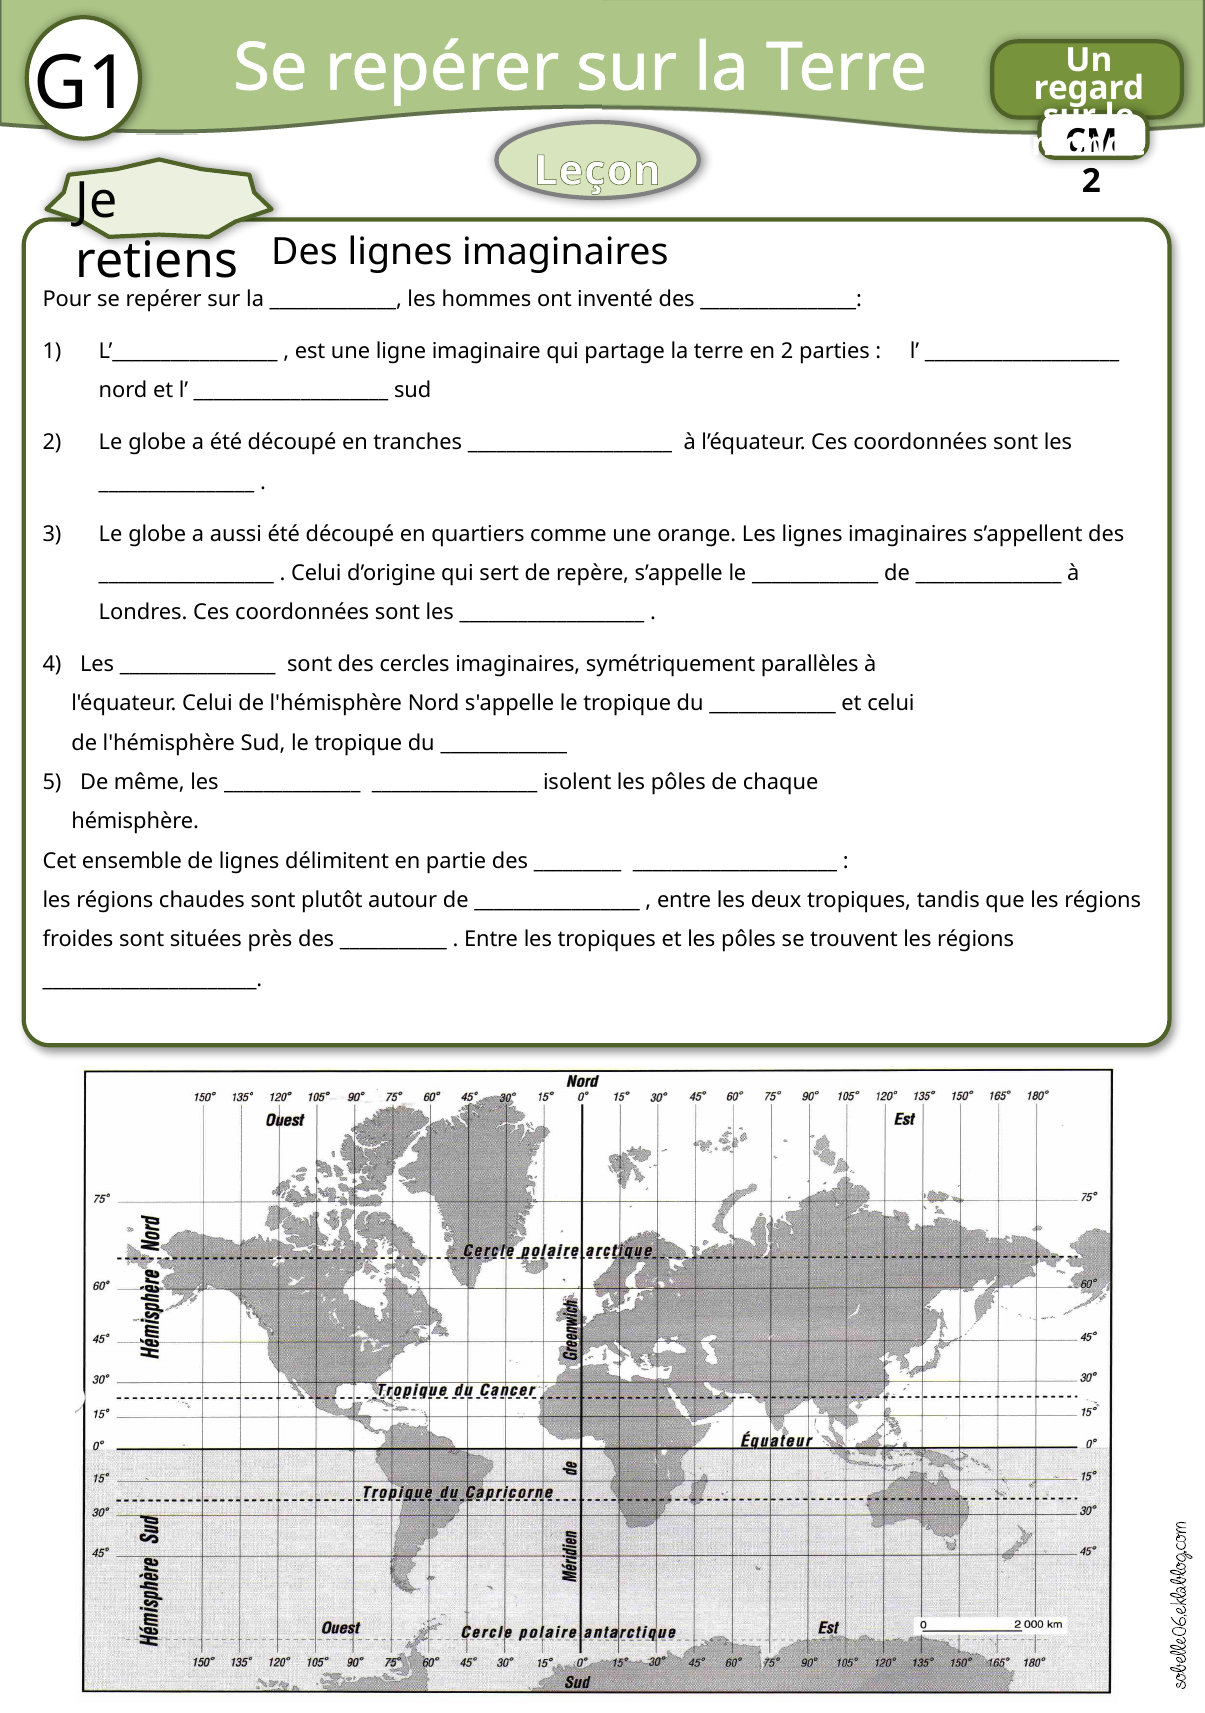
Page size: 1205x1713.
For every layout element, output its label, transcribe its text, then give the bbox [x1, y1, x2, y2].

text_box [44, 194, 59, 216]
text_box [0, 0, 1205, 136]
text_box Leçon [496, 144, 699, 202]
text_box Je retiens [59, 159, 267, 296]
picture [74, 1066, 1119, 1703]
text_box Un regard sur le monde [992, 144, 1186, 170]
text_box [267, 201, 274, 214]
picture [1156, 1503, 1205, 1703]
text_box Des lignes imaginaires Pour se repérer sur la _____________, les hommes ont inventé des ________________: L’_________________ , est une ligne imaginaire qui partage la terre en 2 parties : l’ ____________________ nord et l’ ____________________ sud Le globe a été découpé en tranches _____________________ à l’équateur. Ces coordonnées sont les ________________ . Le globe a aussi été découpé en quartiers comme une orange. Les lignes imaginaires s’appellent des __________________ . Celui d’origine qui sert de repère, s’appelle le _____________ de _______________ à Londres. Ces coordonnées sont les ___________________ . Les ________________ sont des cercles imaginaires, symétriquement parallèles à l'équateur. Celui de l'hémisphère Nord s'appelle le tropique du _____________ et celui de l'hémisphère Sud, le tropique du _____________ De même, les ______________ _________________ isolent les pôles de chaque hémisphère. Cet ensemble de lignes délimitent en partie des _________ _____________________ : les régions chaudes sont plutôt autour de _________________ , entre les deux tropiques, tandis que les régions froides sont situées près des ___________ . Entre les tropiques et les pôles se trouvent les régions ______________________. [25, 218, 1170, 999]
text_box [21, 232, 1172, 1048]
text_box CM2 [1039, 170, 1144, 208]
